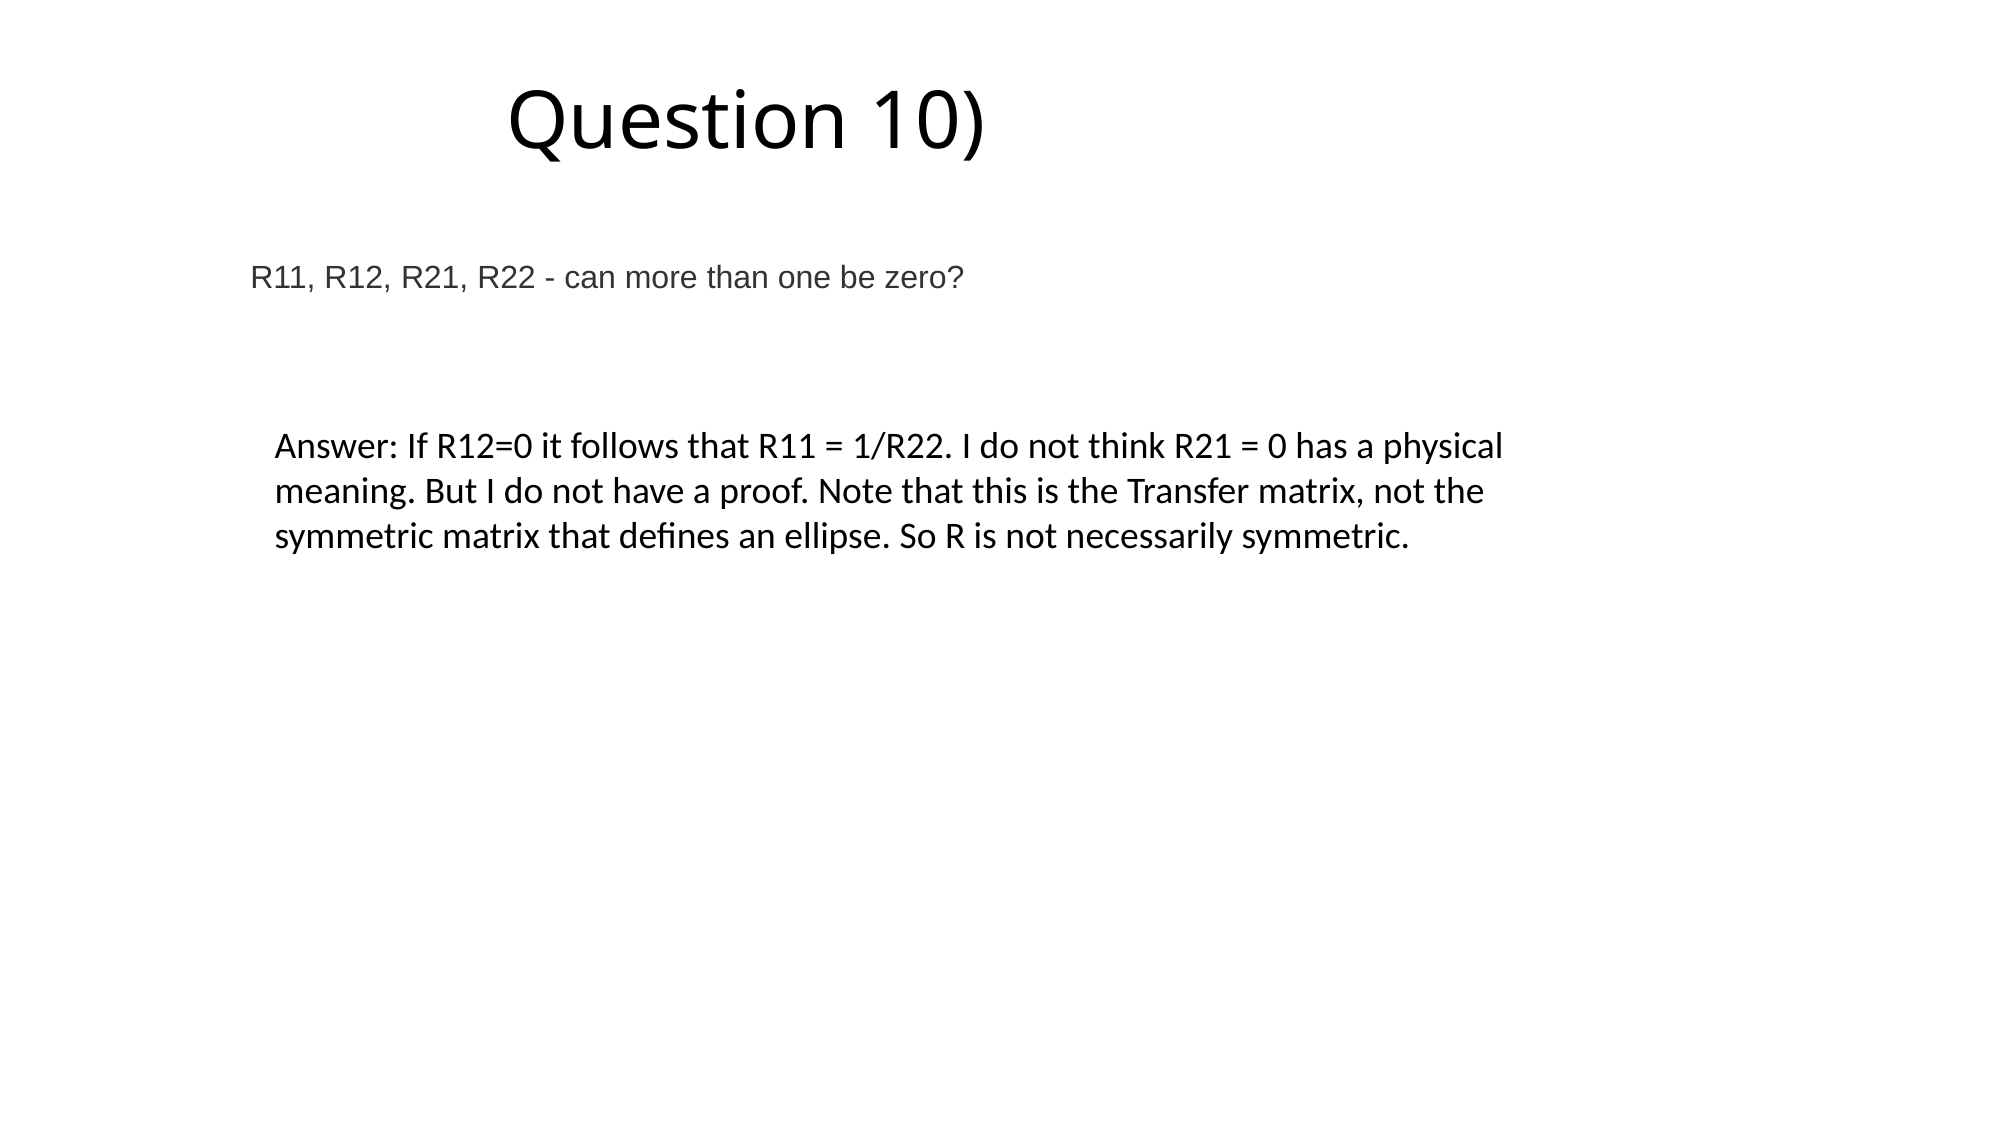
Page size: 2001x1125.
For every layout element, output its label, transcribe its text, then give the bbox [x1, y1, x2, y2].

title Question 10) [197, 71, 1295, 174]
subtitle R11, R12, R21, R22 - can more than one be zero? [215, 253, 1000, 325]
text_box Answer: If R12=0 it follows that R11 = 1/R22. I do not think R21 = 0 has a physical meaning. But I do not have a proof. Note that this is the Transfer matrix, not the symmetric matrix that defines an ellipse. So R is not necessarily symmetric. [259, 413, 1550, 564]
